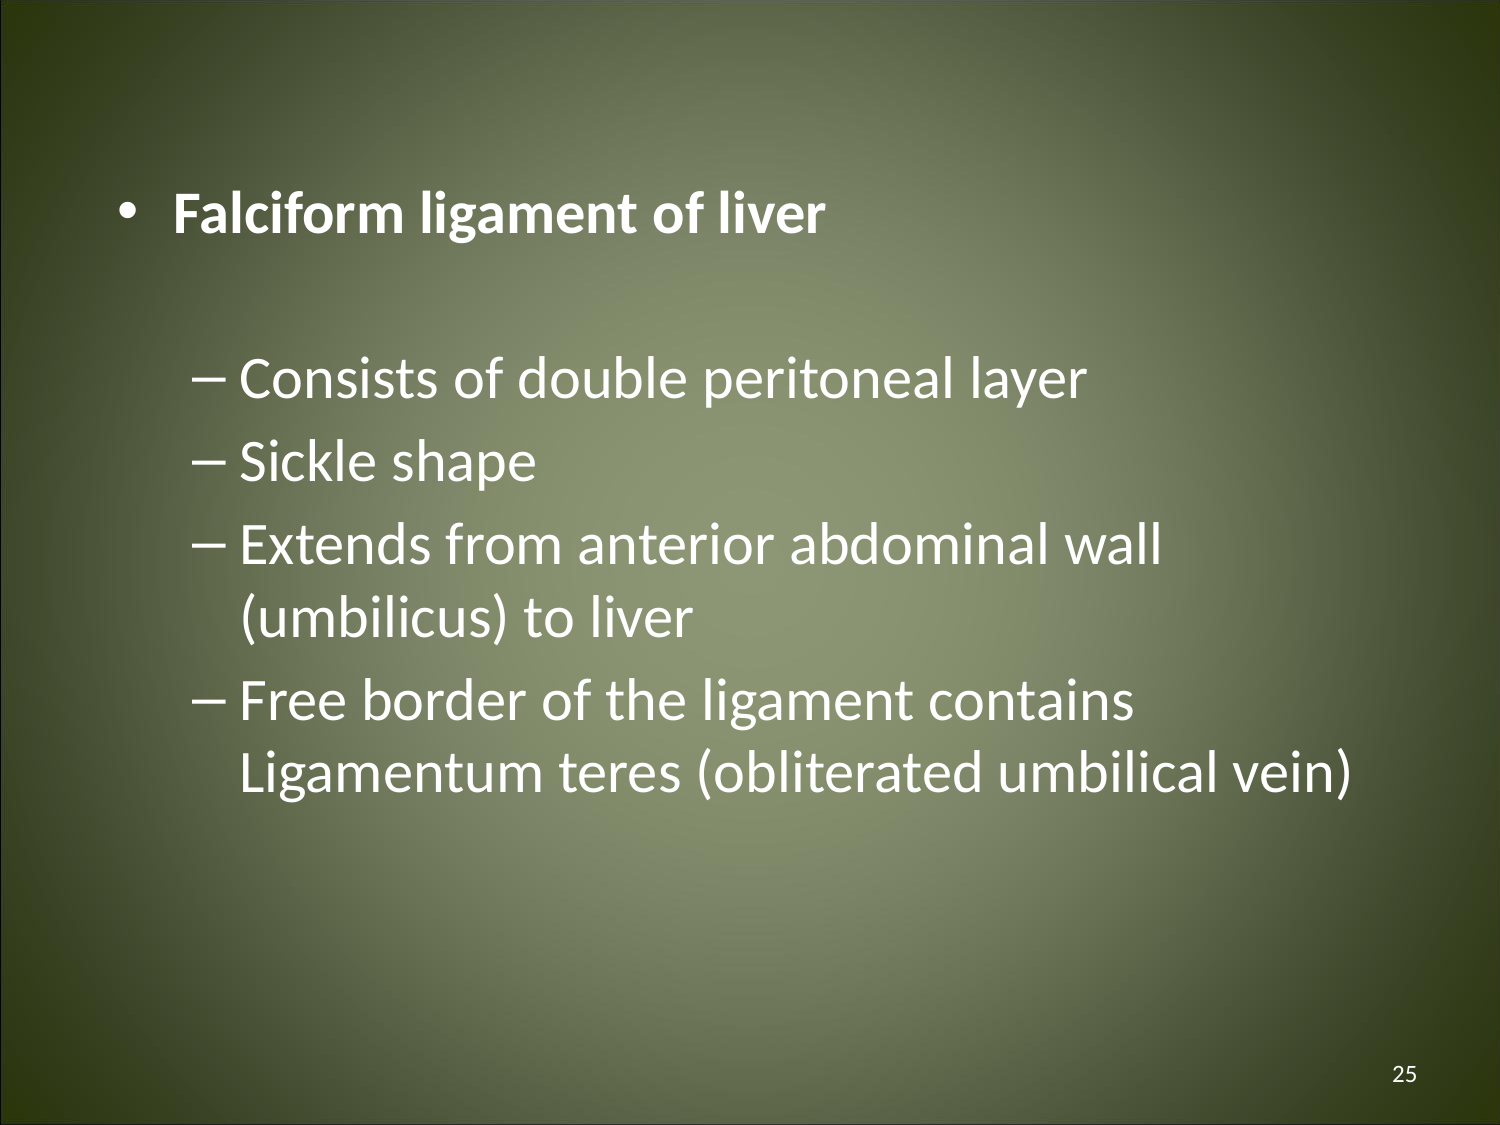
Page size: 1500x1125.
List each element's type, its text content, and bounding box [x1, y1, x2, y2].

list Falciform ligament of liver Consists of double peritoneal layer Sickle shape Extends from anterior abdominal wall (umbilicus) to liver Free border of the ligament contains Ligamentum teres (obliterated umbilical vein) [117, 89, 1383, 1036]
picture [0, 0, 1500, 1125]
slide_number 25 [1074, 1050, 1426, 1096]
